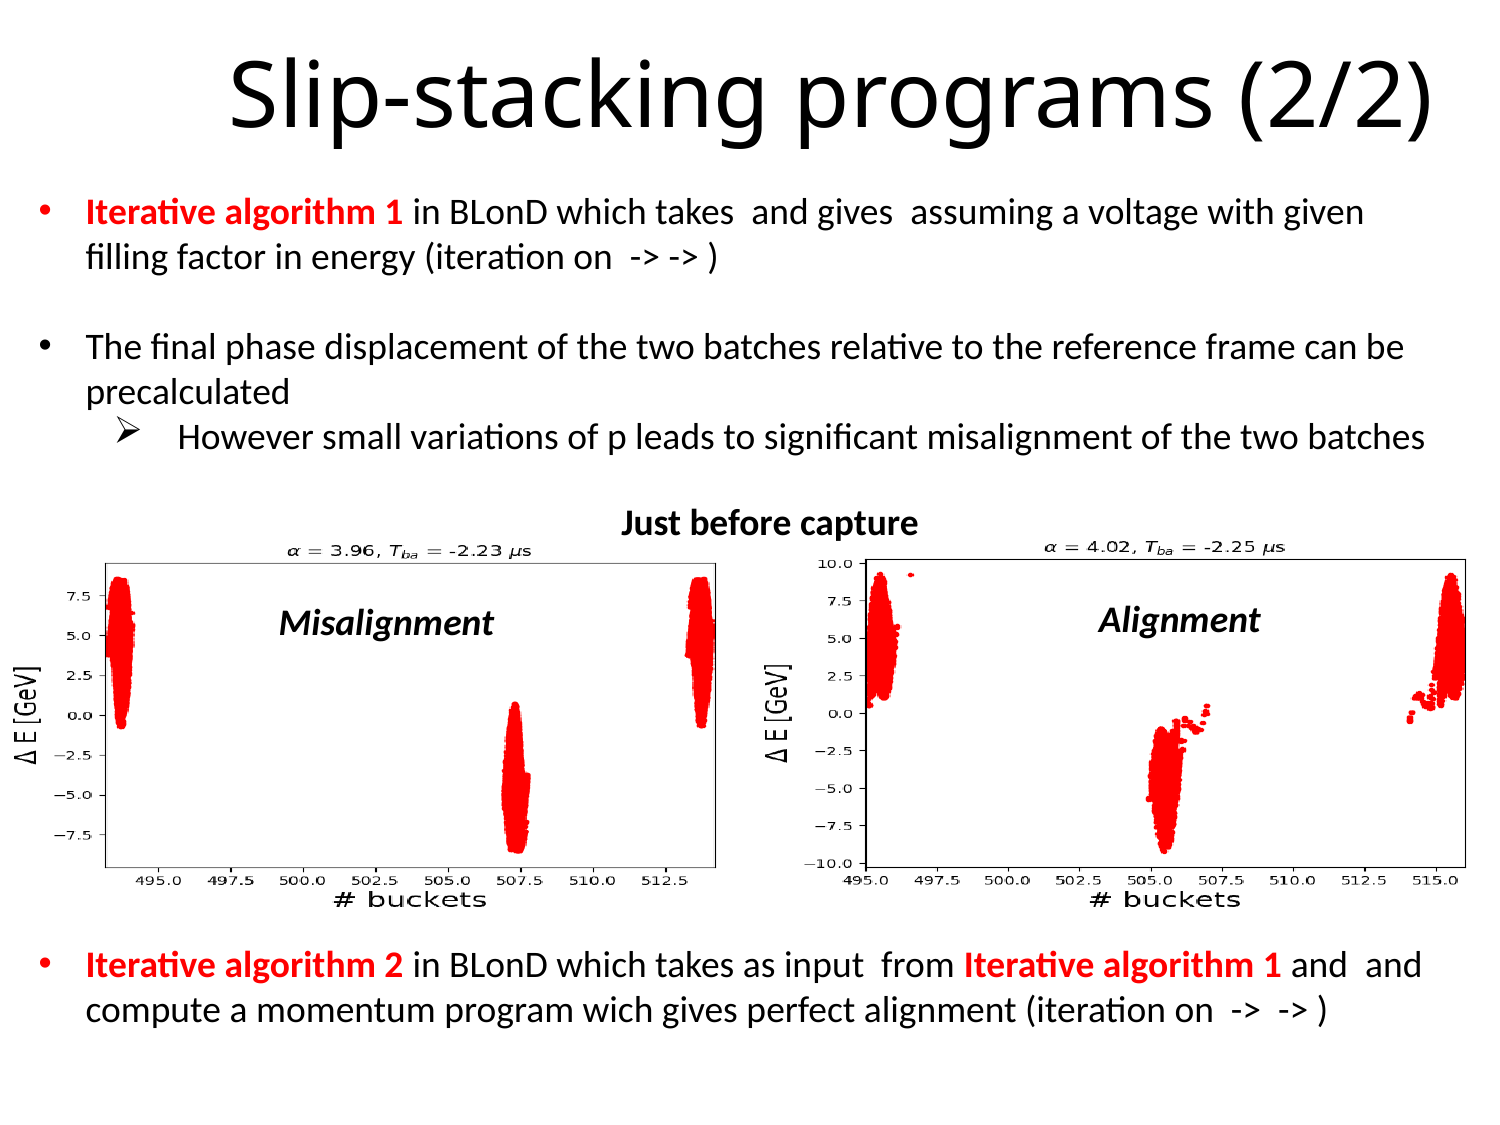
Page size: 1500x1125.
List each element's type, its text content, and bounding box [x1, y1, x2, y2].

text_box Just before capture [606, 491, 935, 551]
picture [751, 531, 1481, 919]
text_box Slip-stacking programs (2/2) [190, 28, 1500, 154]
picture [0, 535, 731, 919]
